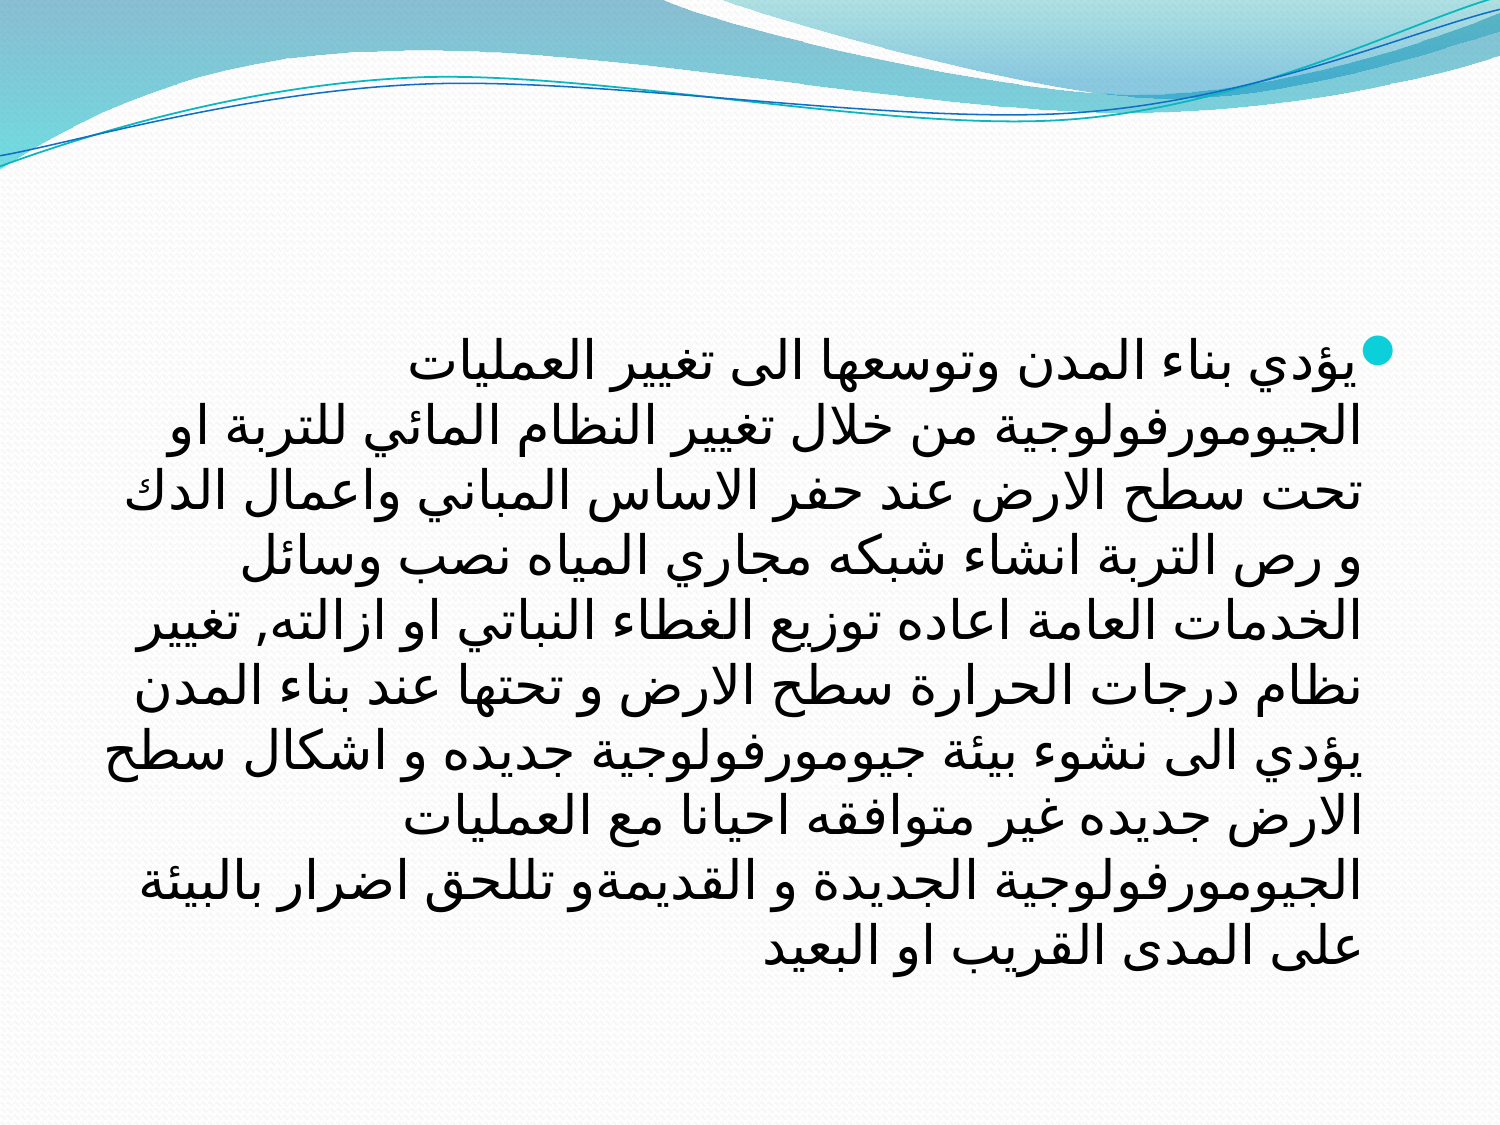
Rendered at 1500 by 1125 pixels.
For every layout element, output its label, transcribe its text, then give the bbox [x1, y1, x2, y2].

list يؤدي بناء المدن وتوسعها الى تغيير العمليات الجيومورفولوجية من خلال تغيير النظام المائي للتربة او تحت سطح الارض عند حفر الاساس المباني واعمال الدك و رص التربة انشاء شبكه مجاري المياه نصب وسائل الخدمات العامة اعاده توزيع الغطاء النباتي او ازالته, تغيير نظام درجات الحرارة سطح الارض و تحتها عند بناء المدن يؤدي الى نشوء بيئة جيومورفولوجية جديده و اشكال سطح الارض جديده غير متوافقه احيانا مع العمليات الجيومورفولوجية الجديدة و القديمةو تللحق اضرار بالبيئة على المدى القريب او البعيد [75, 317, 1425, 1038]
